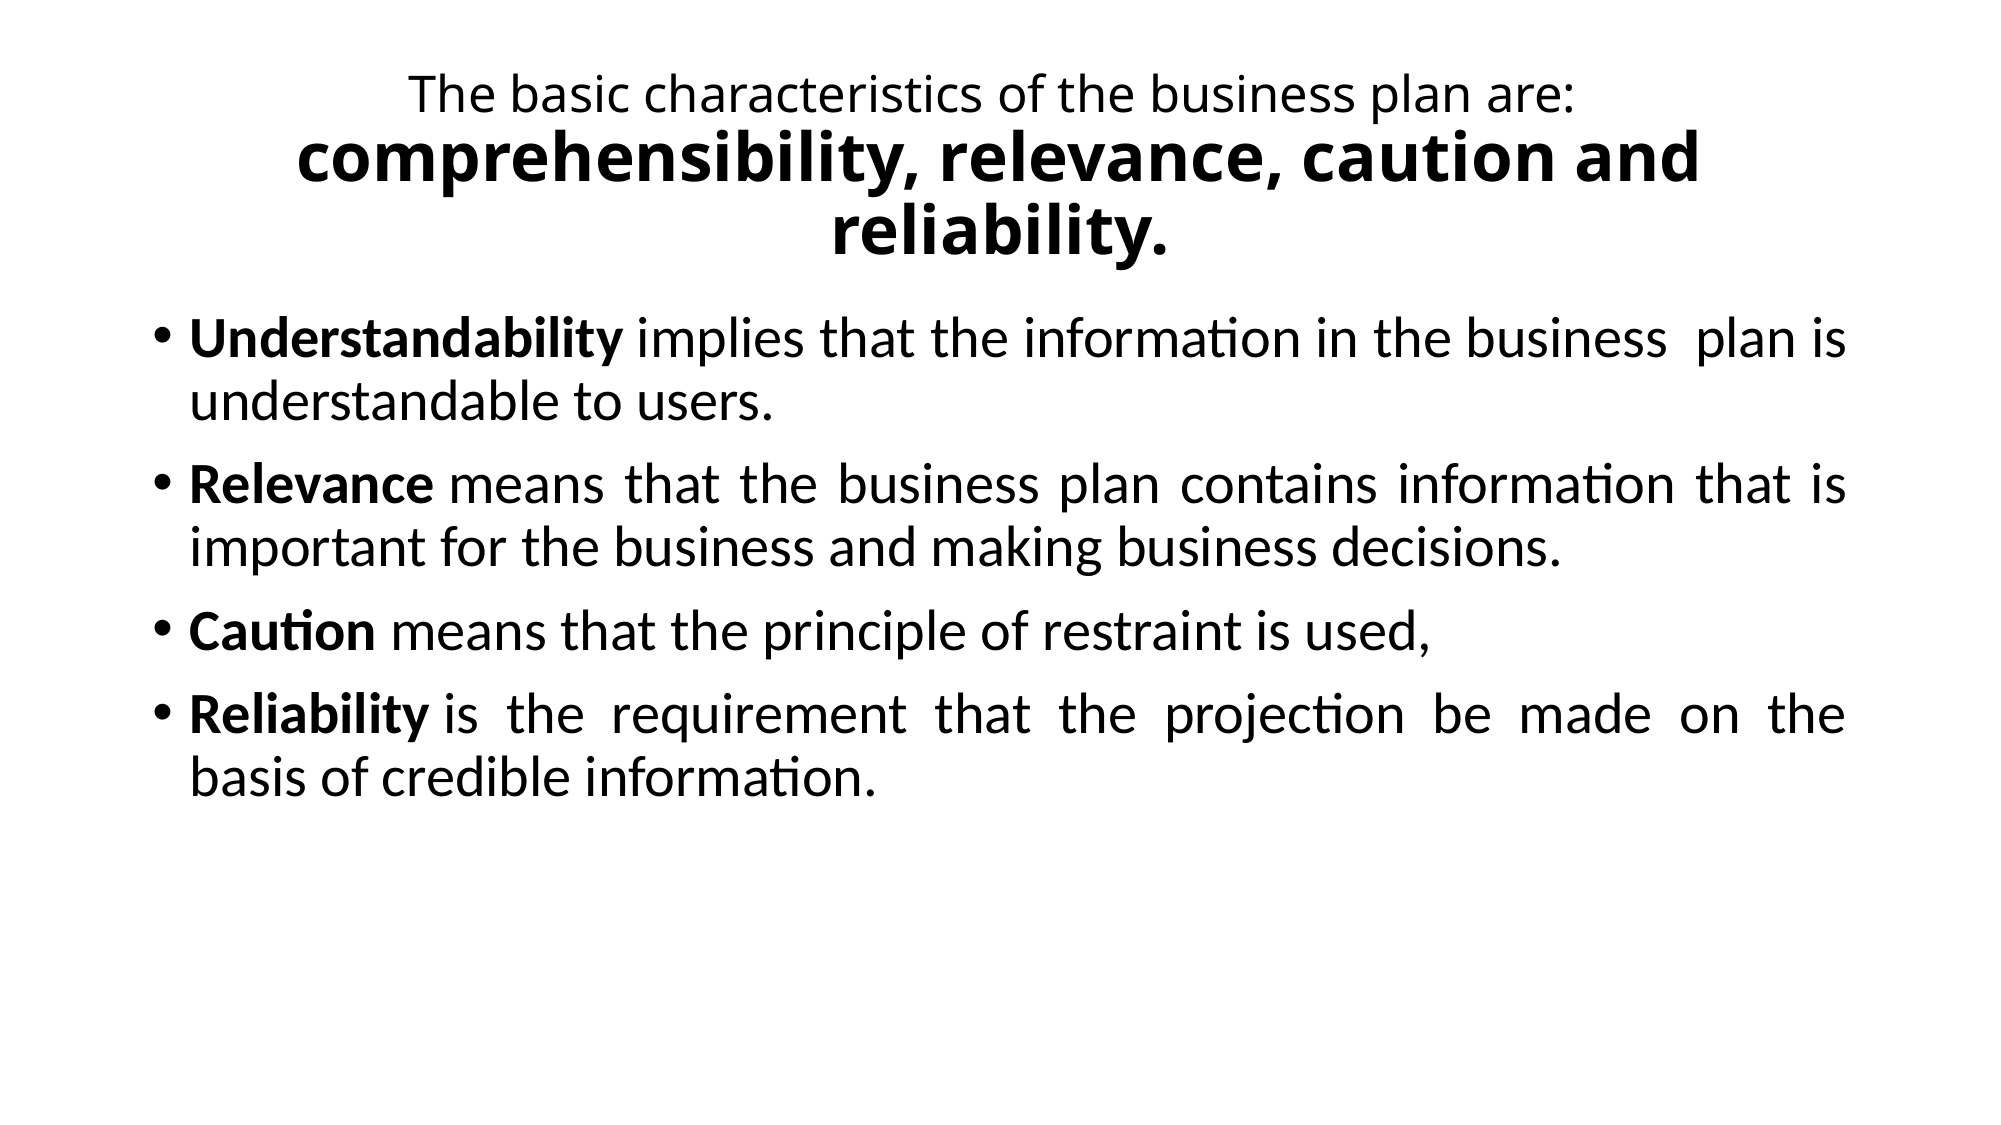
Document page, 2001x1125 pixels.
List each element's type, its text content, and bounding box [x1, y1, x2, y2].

list Understandability implies that the information in the business plan is understandable to users. Relevance means that the business plan contains information that is important for the business and making business decisions. Caution means that the principle of restraint is used, Reliability is the requirement that the projection be made on the basis of credible information. [137, 299, 1863, 1014]
title The basic characteristics of the business plan are: comprehensibility, relevance, caution and reliability. [137, 59, 1863, 278]
